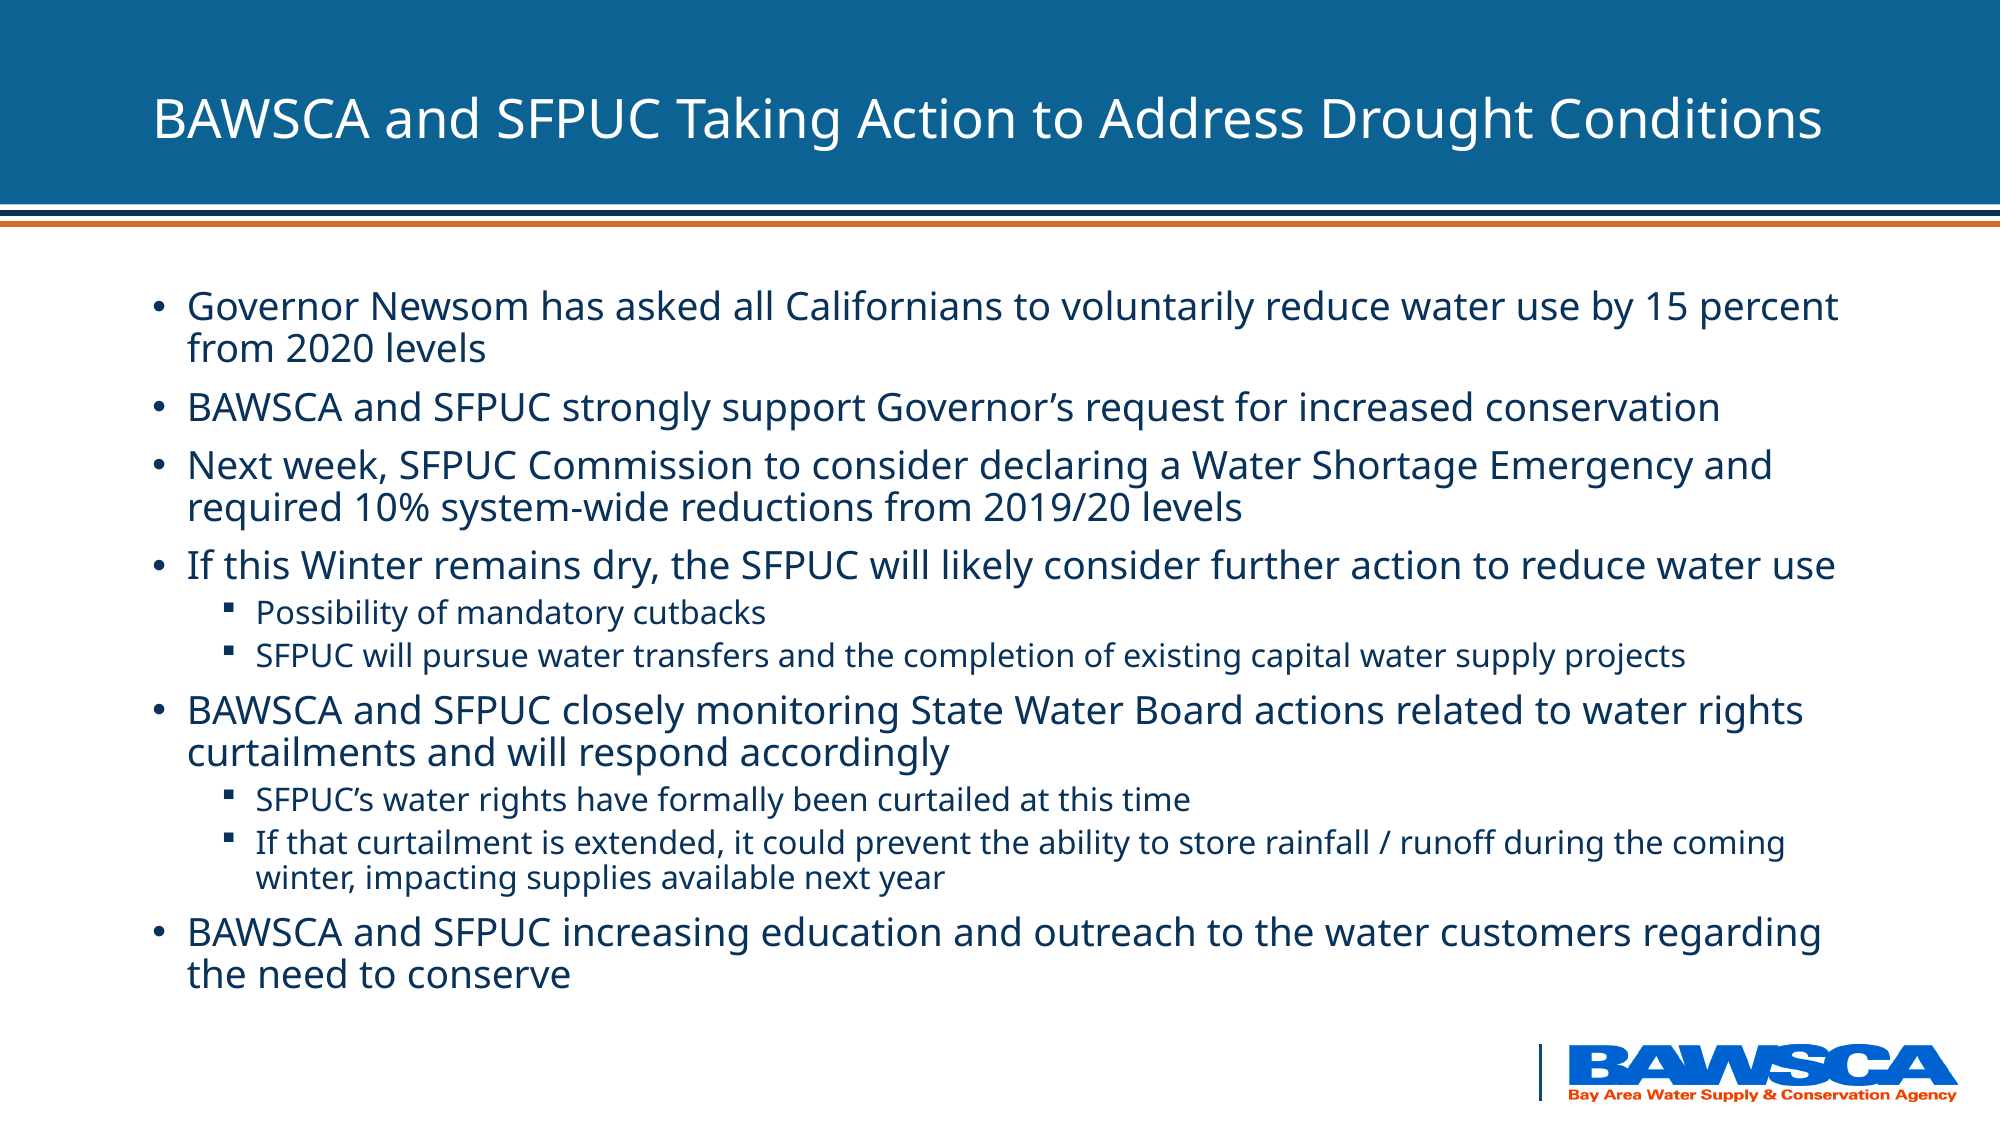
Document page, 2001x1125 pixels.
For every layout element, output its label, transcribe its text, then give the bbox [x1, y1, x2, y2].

picture [1569, 1044, 1958, 1102]
title BAWSCA and SFPUC Taking Action to Address Drought Conditions [137, 59, 1863, 183]
list Governor Newsom has asked all Californians to voluntarily reduce water use by 15 percent from 2020 levels BAWSCA and SFPUC strongly support Governor’s request for increased conservation Next week, SFPUC Commission to consider declaring a Water Shortage Emergency and required 10% system-wide reductions from 2019/20 levels If this Winter remains dry, the SFPUC will likely consider further action to reduce water use Possibility of mandatory cutbacks SFPUC will pursue water transfers and the completion of existing capital water supply projects BAWSCA and SFPUC closely monitoring State Water Board actions related to water rights curtailments and will respond accordingly SFPUC’s water rights have formally been curtailed at this time If that curtailment is extended, it could prevent the ability to store rainfall / runoff during the coming winter, impacting supplies available next year BAWSCA and SFPUC increasing education and outreach to the water customers regarding the need to conserve [137, 279, 1906, 1011]
